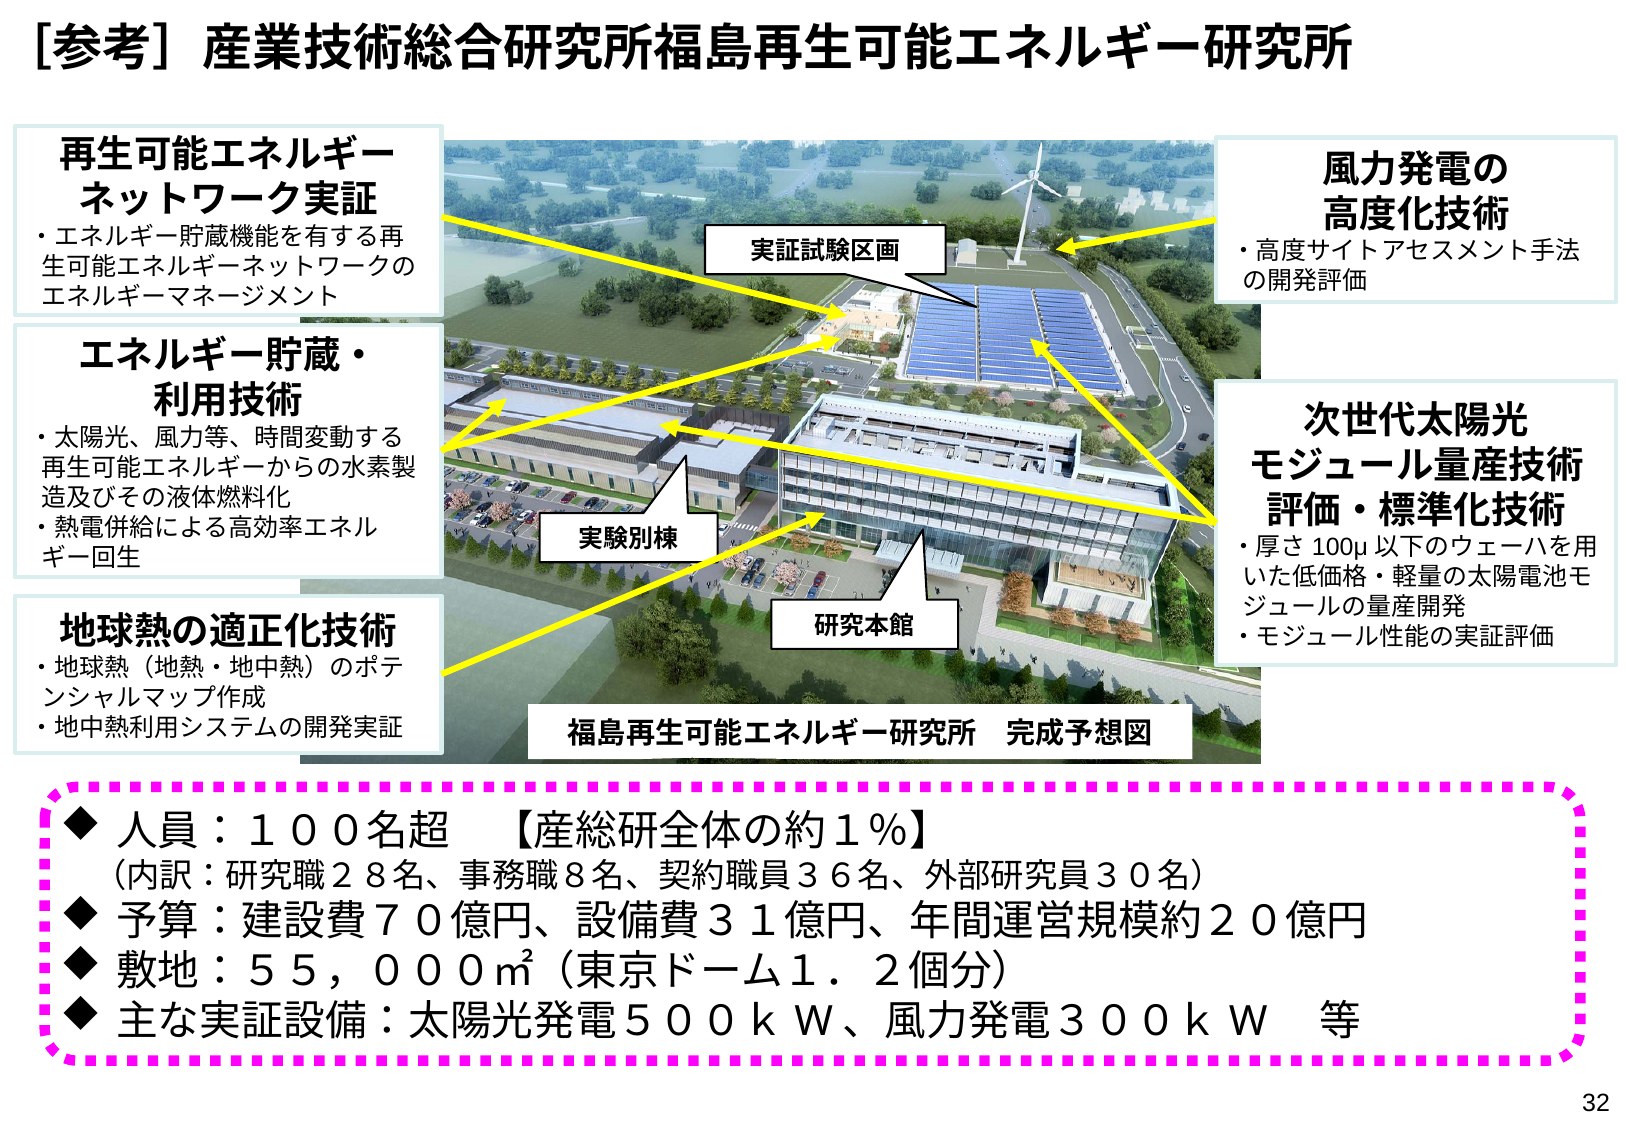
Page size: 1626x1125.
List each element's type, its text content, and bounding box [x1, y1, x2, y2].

slide_number 31 [1245, 1078, 1625, 1125]
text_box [1029, 338, 1217, 424]
text_box 再生可能エネルギー ネットワーク実証 ・エネルギー貯蔵機能を有する再生可能エネルギーネットワークのエネルギーマネージメント [13, 124, 444, 317]
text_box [1055, 219, 1217, 250]
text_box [441, 338, 841, 450]
text_box 次世代太陽光 モジュール量産技術評価・標準化技術 ・厚さ100μ以下のウェーハを用いた低価格・軽量の太陽電池モジュールの量産開発 ・モジュール性能の実証評価 [1266, 379, 1618, 667]
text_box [441, 216, 848, 317]
text_box 風力発電の 高度化技術 ・高度サイトアセスメント手法の開発評価 [1214, 135, 1618, 304]
text_box 地球熱の適正化技術 ・地球熱（地熱・地中熱）のポテンシャルマップ作成 ・地中熱利用システムの開発実証 [13, 594, 295, 755]
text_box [658, 424, 1217, 524]
text_box エネルギー貯蔵・ 利用技術 ・太陽光、風力等、時間変動する再生可能エネルギーからの水素製造及びその液体燃料化 ・熱電併給による高効率エネルギー回生 [13, 323, 295, 579]
picture [300, 139, 1261, 764]
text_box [441, 512, 826, 675]
text_box 人員：１００名超 【産総研全体の約１％】 （内訳：研究職２８名、事務職８名、契約職員３６名、外部研究員３０名） 予算：建設費７０億円、設備費３１億円、年間運営規模約２０億円 敷地：５５，０００㎡（東京ドーム１．２個分） 主な実証設備：太陽光発電５００ｋW、風力発電３００ｋW 等 [44, 786, 1581, 1061]
text_box ［参考］産業技術総合研究所福島再生可能エネルギー研究所 [0, 7, 1368, 83]
